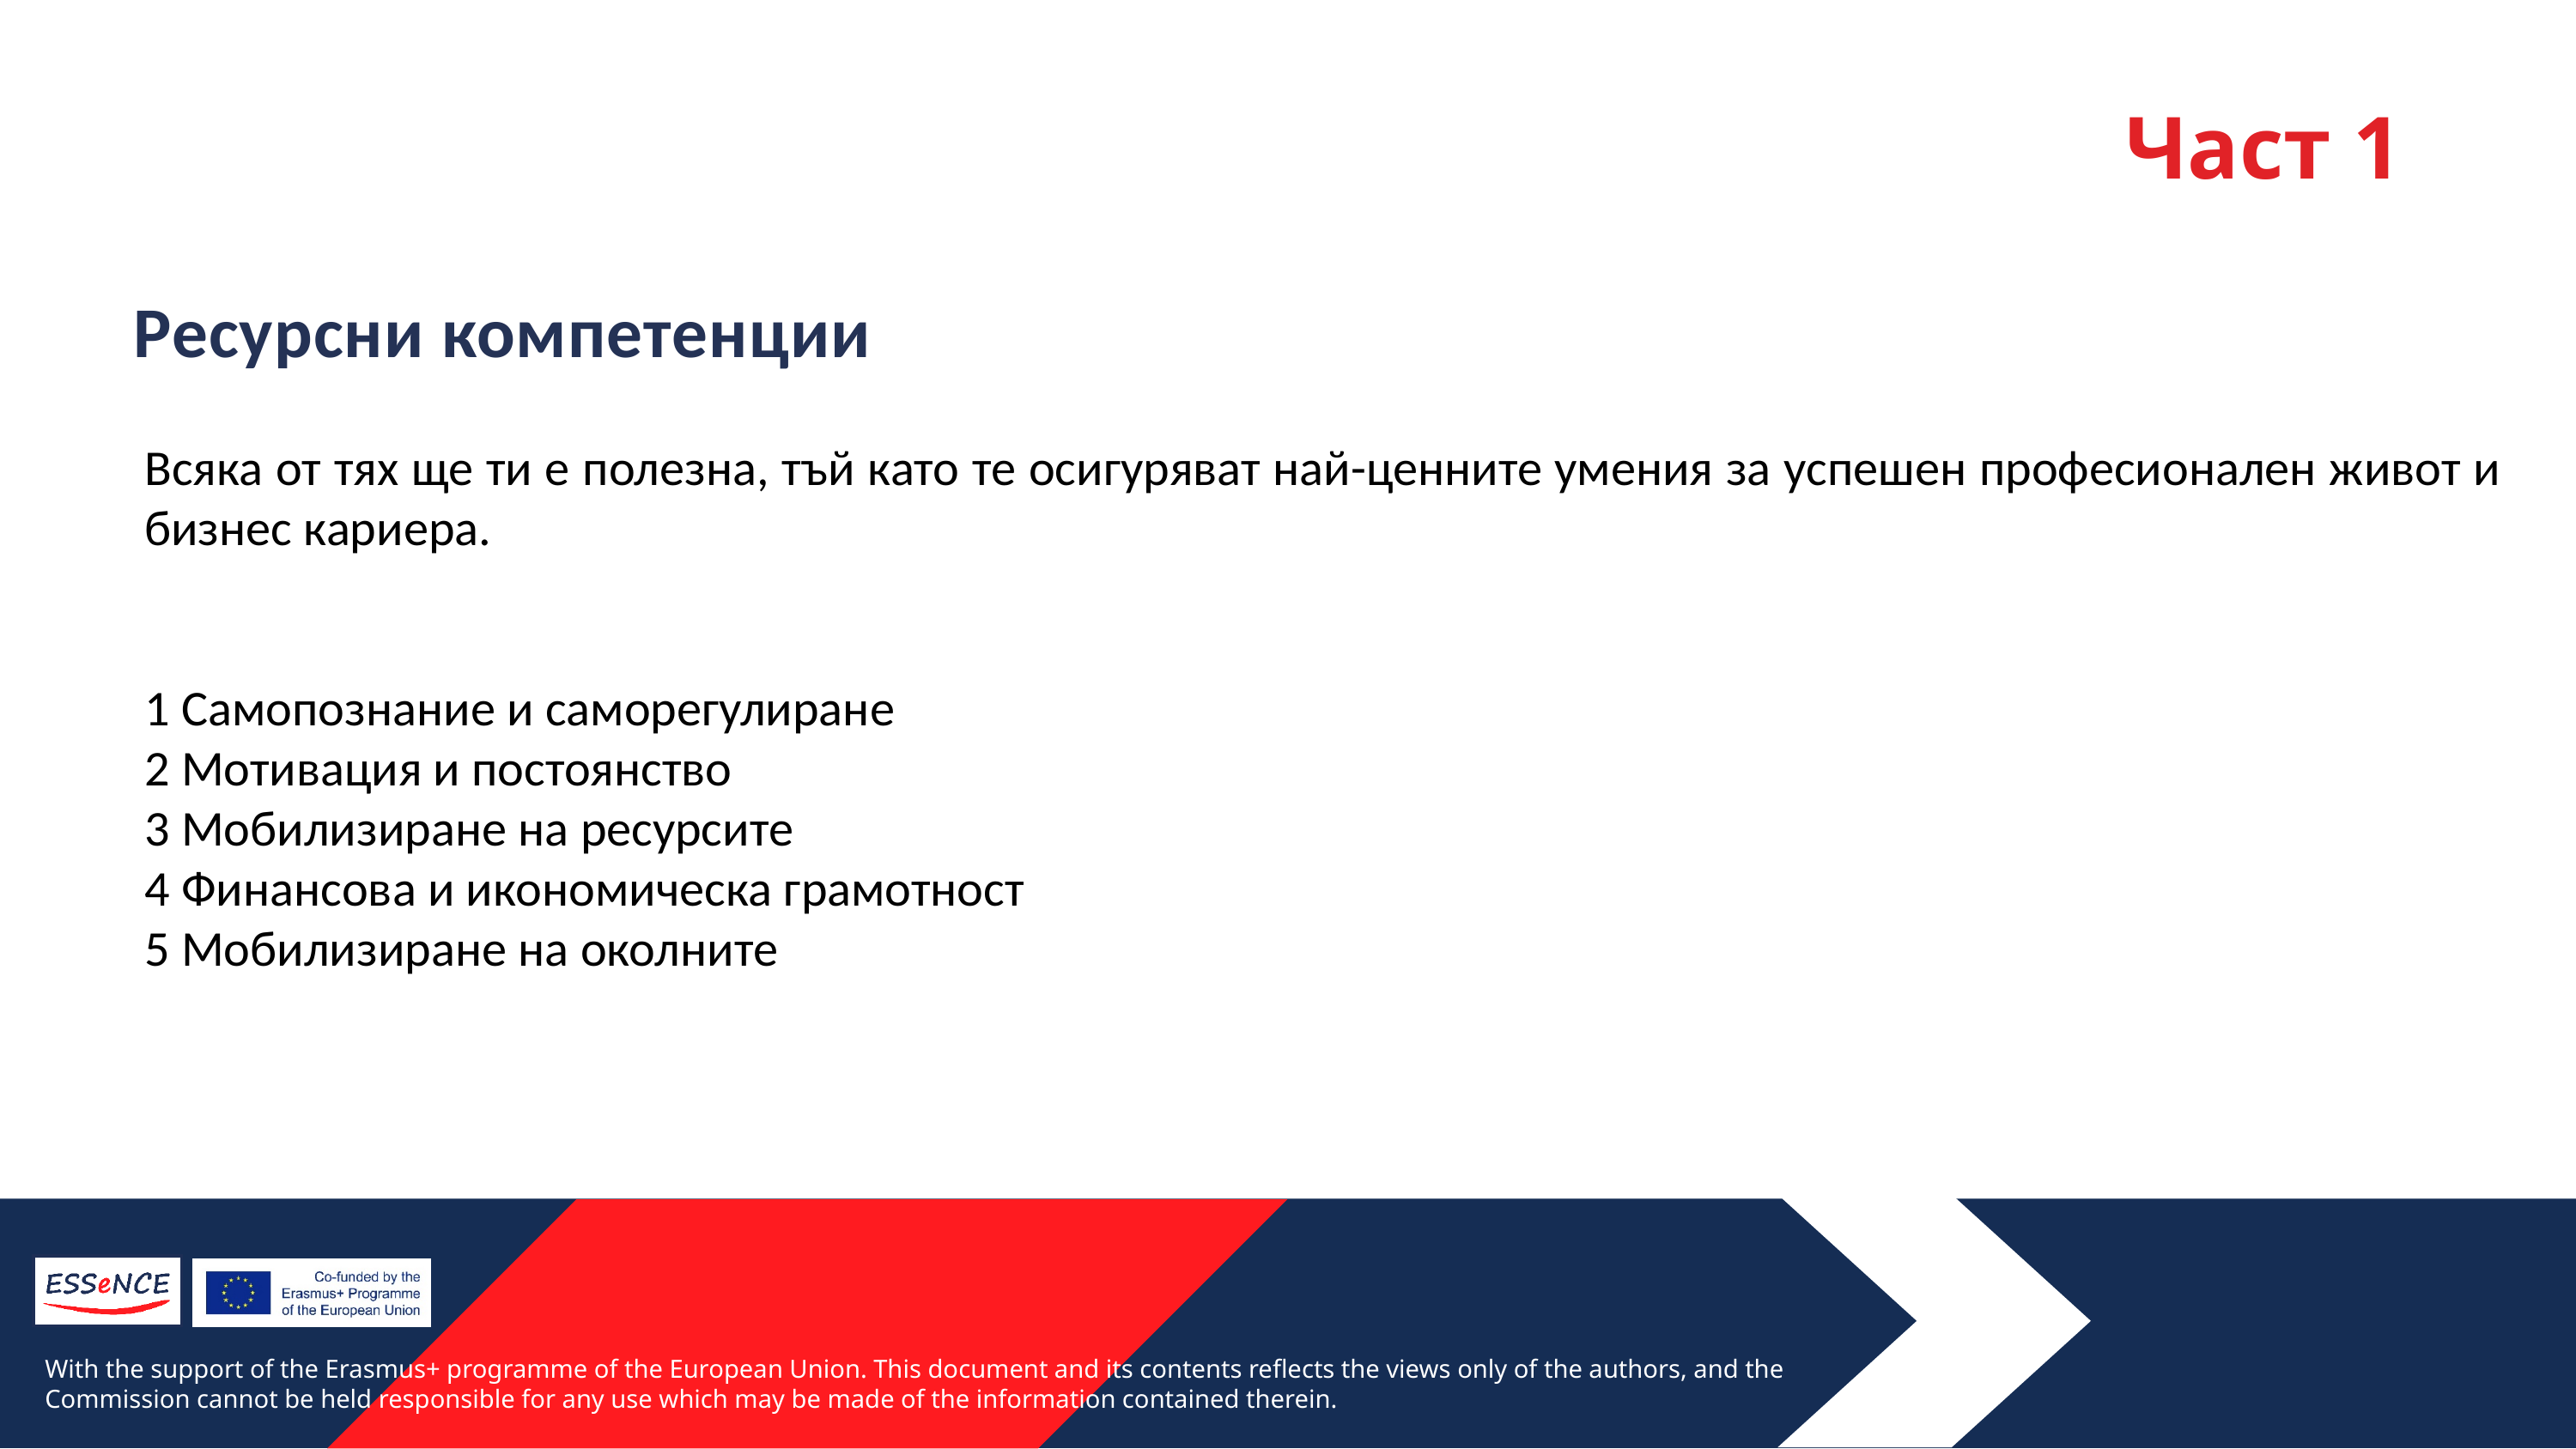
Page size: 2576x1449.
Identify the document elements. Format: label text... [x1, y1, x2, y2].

text_box Част 1 [2124, 91, 2515, 197]
text_box Ресурсни компетенции [131, 284, 2515, 428]
text_box Всяка от тях ще ти е полезна, тъй като те осигуряват най-ценните умения за успешен професионален живот и бизнес кариера. 1 Самопознание и саморегулиране 2 Мотивация и постоянство 3 Мобилизиране на ресурсите 4 Финансова и икономическа грамотност 5 Мобилизиране на околните [131, 428, 2515, 1043]
picture [32, 1254, 183, 1328]
picture [192, 1258, 431, 1328]
text_box With the support of the Erasmus+ programme of the European Union. This document and its contents reflects the views only of the authors, and the Commission cannot be held responsible for any use which may be made of the information contained therein. [32, 1346, 1803, 1420]
